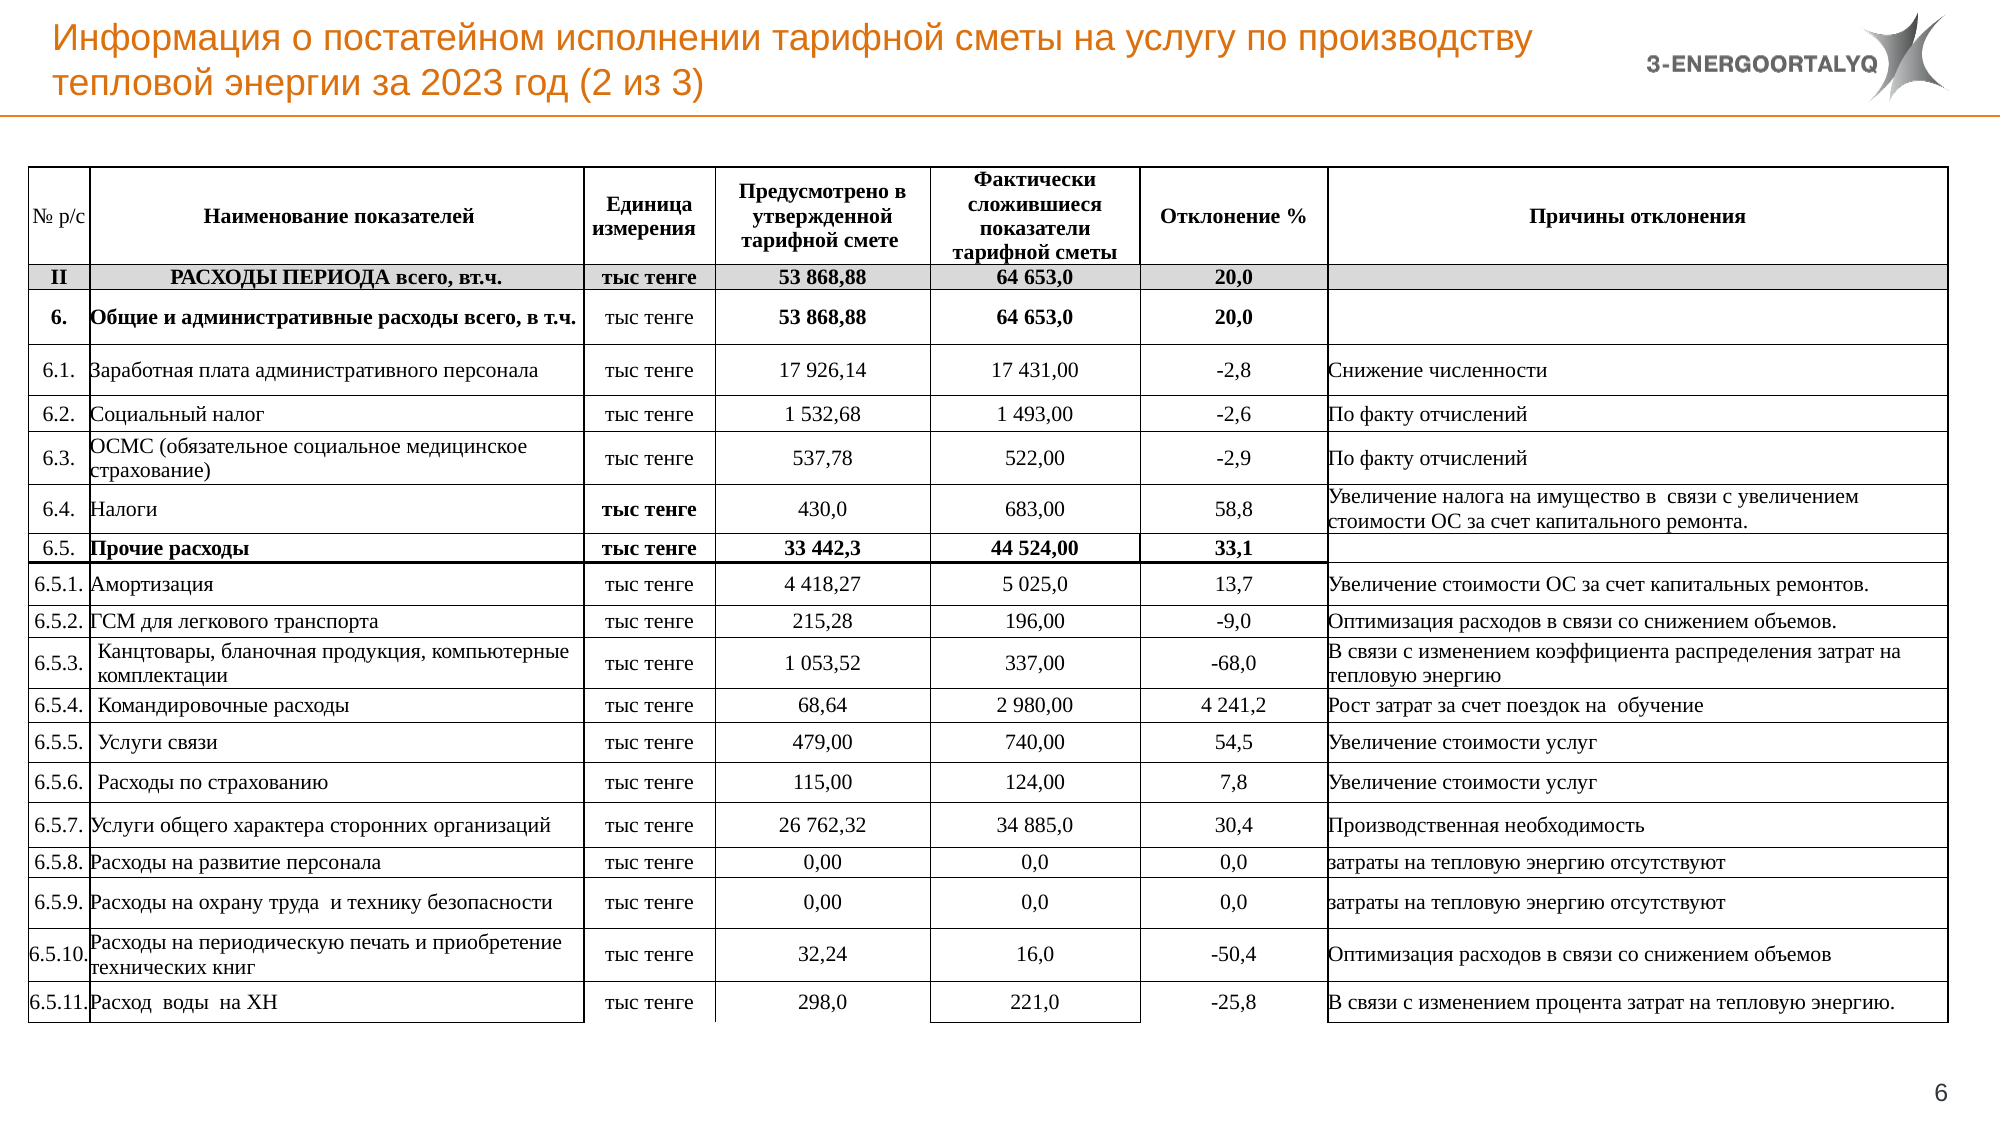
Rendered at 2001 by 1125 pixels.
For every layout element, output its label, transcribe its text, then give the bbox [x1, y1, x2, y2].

table_cell затраты на тепловую энергию отсутствуют [1329, 848, 1947, 877]
table_cell 64 653,0 [931, 290, 1140, 344]
table_cell -25,8 [1141, 982, 1327, 1022]
table_cell 44 524,00 [931, 534, 1139, 561]
table_header Предусмотрено в утвержденной тарифной смете [716, 168, 930, 264]
table_cell Расход воды на ХН [91, 982, 583, 1022]
table_cell Увеличение стоимости услуг [1329, 763, 1947, 802]
table_cell 33 442,3 [716, 534, 930, 561]
table_cell 6.5.9. [29, 878, 89, 928]
table_cell тыс тенге [585, 848, 715, 877]
table_cell 26 762,32 [716, 803, 930, 847]
table_header № р/с [29, 168, 89, 264]
table_cell Расходы на периодическую печать и приобретение технических книг [91, 929, 583, 981]
table_cell 6.5.1. [29, 564, 89, 605]
table_cell 196,00 [931, 606, 1140, 637]
table_cell тыс тенге [585, 534, 715, 561]
table_cell 0,0 [931, 848, 1140, 877]
table_cell тыс тенге [585, 689, 715, 722]
table_cell [1329, 290, 1947, 344]
table_cell Командировочные расходы [91, 689, 583, 722]
table_cell 1 053,52 [716, 638, 930, 688]
table_cell 6.5.10. [29, 929, 89, 981]
table_cell 1 493,00 [931, 396, 1140, 431]
picture [1643, 10, 1953, 106]
table_cell В связи с изменением коэффициента распределения затрат на тепловую энергию [1329, 638, 1947, 688]
table_cell тыс тенге [585, 432, 715, 484]
table_cell 6.4. [29, 485, 89, 533]
table_cell 6.2. [29, 396, 89, 431]
table_cell По факту отчислений [1329, 432, 1947, 484]
table_cell тыс тенге [585, 803, 715, 847]
table_cell 6.5.3. [29, 638, 89, 688]
table_header Фактически сложившиеся показатели тарифной сметы [931, 168, 1139, 264]
table_cell По факту отчислений [1329, 396, 1947, 431]
table_cell 34 885,0 [931, 803, 1140, 847]
table_cell 54,5 [1141, 723, 1327, 762]
table_cell 6. [29, 290, 89, 344]
table_cell -2,6 [1141, 396, 1327, 431]
table_cell 6.5.11. [29, 982, 89, 1022]
table_cell 13,7 [1141, 564, 1327, 605]
table_cell Канцтовары, бланочная продукция, компьютерные комплектации [91, 638, 583, 688]
table_cell 683,00 [931, 485, 1140, 533]
table_cell 53 868,88 [716, 290, 930, 344]
table_cell 740,00 [931, 723, 1140, 762]
table_cell Расходы на охрану труда и технику безопасности [91, 878, 583, 928]
table_cell 6.5.7. [29, 803, 89, 847]
table_cell 6.5.6. [29, 763, 89, 802]
table_cell Общие и административные расходы всего, в т.ч. [91, 290, 583, 344]
table_cell 221,0 [931, 982, 1140, 1022]
table_header Единица измерения [585, 168, 715, 264]
table_cell 124,00 [931, 763, 1140, 802]
table_cell 522,00 [931, 432, 1140, 484]
table_cell 53 868,88 [716, 265, 930, 289]
table_cell В связи с изменением процента затрат на тепловую энергию. [1329, 982, 1947, 1022]
table_cell [1329, 265, 1947, 289]
table_cell Услуги общего характера сторонних организаций [91, 803, 583, 847]
table_cell 20,0 [1141, 265, 1327, 289]
table_cell -68,0 [1141, 638, 1327, 688]
table_cell 0,0 [931, 878, 1140, 928]
table_cell 0,0 [1141, 878, 1327, 928]
table_header Отклонение % [1141, 168, 1327, 264]
table_cell [1329, 534, 1947, 562]
table_cell 215,28 [716, 606, 930, 637]
table_cell 4 241,2 [1141, 689, 1327, 722]
table_cell Увеличение стоимости ОС за счет капитальных ремонтов. [1329, 563, 1947, 605]
table_cell 1 532,68 [716, 396, 930, 431]
table_cell 4 418,27 [716, 564, 930, 605]
table_cell -2,8 [1141, 345, 1327, 395]
table_cell Расходы по страхованию [91, 763, 583, 802]
table_cell 337,00 [931, 638, 1140, 688]
table_cell 6.5. [29, 534, 89, 561]
title Информация о постатейном исполнении тарифной сметы на услугу по производству тепловой энергии за 2023 год (2 из 3) [52, 0, 1628, 116]
table_cell II [29, 265, 89, 289]
table_cell 0,00 [716, 878, 930, 928]
table_cell Увеличение налога на имущество в связи с увеличением стоимости ОС за счет капитального ремонта. [1329, 485, 1947, 533]
table_cell 7,8 [1141, 763, 1327, 802]
table_cell 0,0 [1141, 848, 1327, 877]
table_cell Налоги [91, 485, 583, 533]
table_cell 0,00 [716, 848, 930, 877]
table_cell Производственная необходимость [1329, 803, 1947, 847]
table_cell 33,1 [1141, 534, 1327, 561]
table_cell 6.3. [29, 432, 89, 484]
table_cell 5 025,0 [931, 564, 1140, 605]
table_cell -9,0 [1141, 606, 1327, 637]
table_cell Услуги связи [91, 723, 583, 762]
table_cell 6.5.5. [29, 723, 89, 762]
table_cell РАСХОДЫ ПЕРИОДА всего, вт.ч. [91, 265, 583, 289]
table_cell 6.5.4. [29, 689, 89, 722]
table_cell ГСМ для легкового транспорта [91, 606, 583, 637]
table_header Наименование показателей [91, 168, 583, 264]
table_cell тыс тенге [585, 564, 715, 605]
table_cell тыс тенге [585, 638, 715, 688]
table_cell Прочие расходы [91, 534, 583, 561]
table_cell 430,0 [716, 485, 930, 533]
table_cell тыс тенге [585, 763, 715, 802]
table_cell 58,8 [1141, 485, 1327, 533]
table_cell 537,78 [716, 432, 930, 484]
table_cell тыс тенге [585, 345, 715, 395]
table_cell тыс тенге [585, 723, 715, 762]
table_cell Увеличение стоимости услуг [1329, 723, 1947, 762]
table_cell 30,4 [1141, 803, 1327, 847]
table_cell 6.1. [29, 345, 89, 395]
table_cell 479,00 [716, 723, 930, 762]
table_cell Заработная плата административного персонала [91, 345, 583, 395]
table_cell тыс тенге [585, 878, 715, 928]
table_cell 298,0 [716, 982, 930, 1022]
table_cell ОСМС (обязательное социальное медицинское страхование) [91, 432, 583, 484]
table_cell 32,24 [716, 929, 930, 981]
table_cell затраты на тепловую энергию отсутствуют [1329, 878, 1947, 928]
table_cell тыс тенге [585, 982, 715, 1022]
table_cell 16,0 [931, 929, 1140, 981]
table_cell тыс тенге [585, 396, 715, 431]
table_cell тыс тенге [585, 929, 715, 981]
table_cell тыс тенге [585, 606, 715, 637]
table_cell Снижение численности [1329, 345, 1947, 395]
table_cell 2 980,00 [931, 689, 1140, 722]
table_cell 6.5.8. [29, 848, 89, 877]
table_cell 6.5.2. [29, 606, 89, 637]
table_cell Рост затрат за счет поездок на обучение [1329, 689, 1947, 722]
table_cell Оптимизация расходов в связи со снижением объемов [1329, 929, 1947, 981]
table_cell 17 431,00 [931, 345, 1140, 395]
table_cell тыс тенге [585, 265, 715, 289]
table_cell 20,0 [1141, 290, 1327, 344]
table_cell Расходы на развитие персонала [91, 848, 583, 877]
table_cell -50,4 [1141, 929, 1327, 981]
table_cell 68,64 [716, 689, 930, 722]
table_cell тыс тенге [585, 290, 715, 344]
table_header Причины отклонения [1329, 168, 1947, 264]
table_cell 115,00 [716, 763, 930, 802]
table_cell 17 926,14 [716, 345, 930, 395]
table_cell Оптимизация расходов в связи со снижением объемов. [1329, 606, 1947, 637]
table_cell 64 653,0 [931, 265, 1140, 289]
table_cell Амортизация [91, 564, 583, 605]
table_cell Социальный налог [91, 396, 583, 431]
table_cell -2,9 [1141, 432, 1327, 484]
table_cell тыс тенге [585, 485, 715, 533]
